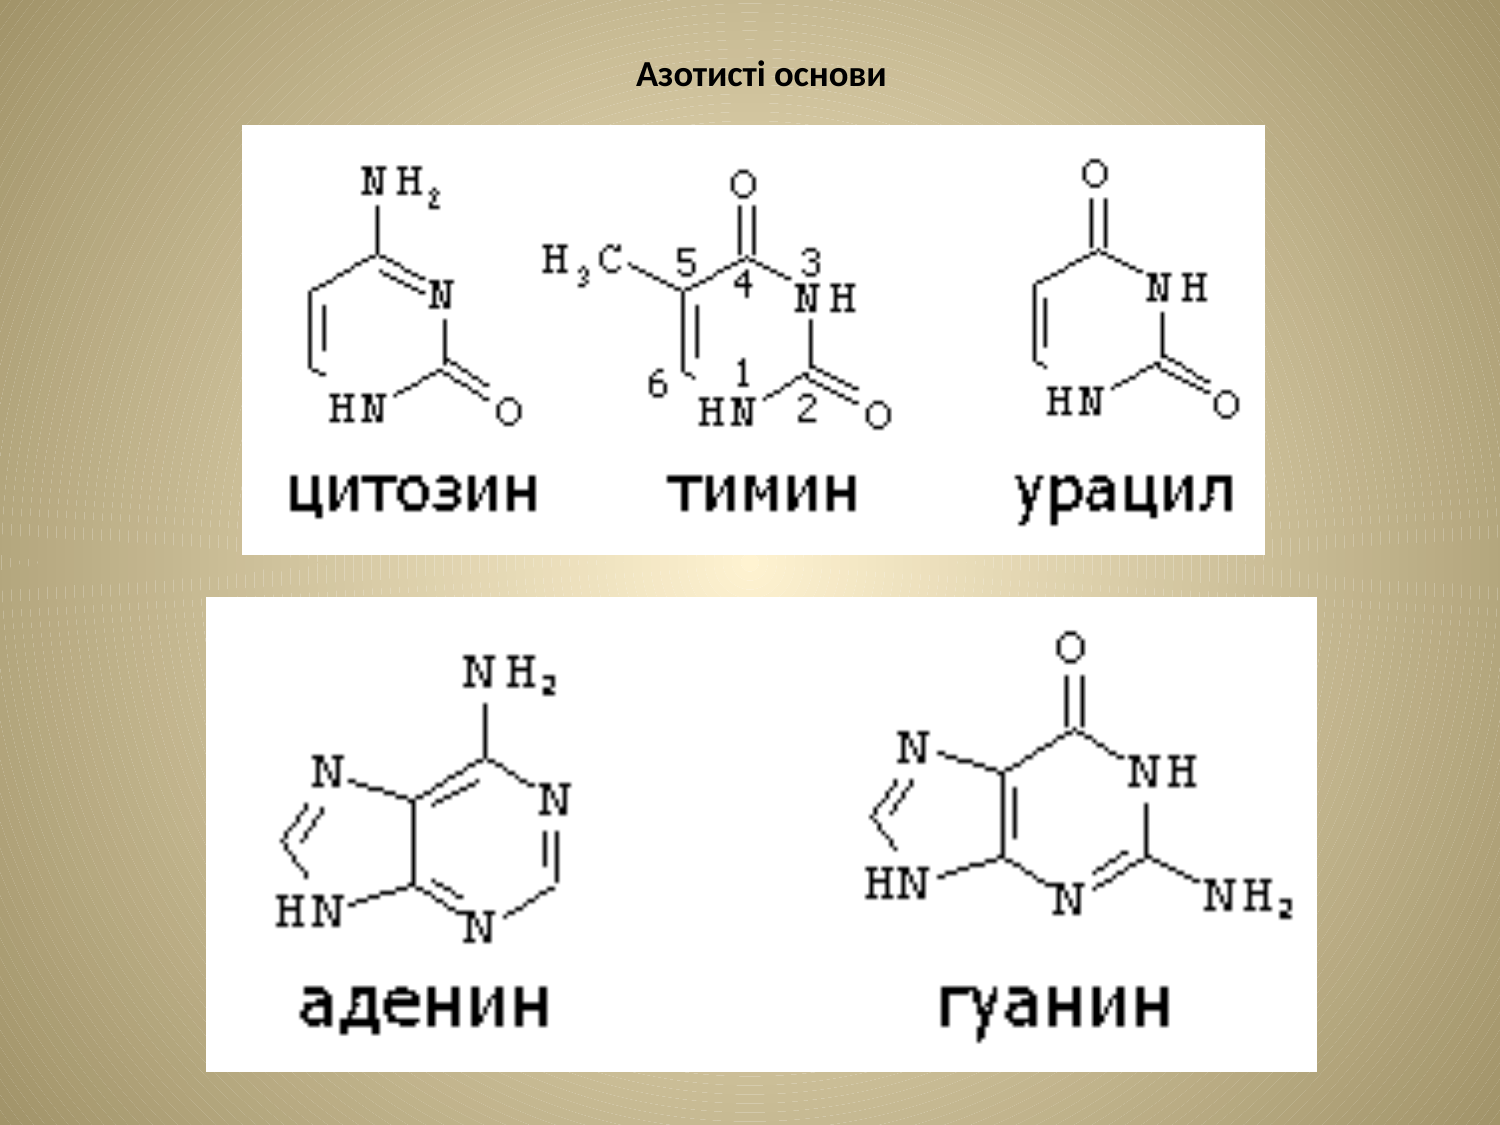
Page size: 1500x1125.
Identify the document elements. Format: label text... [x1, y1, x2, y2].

picture [241, 125, 1265, 556]
text_box Азотисті основи [123, 42, 1399, 102]
picture [206, 597, 1318, 1072]
